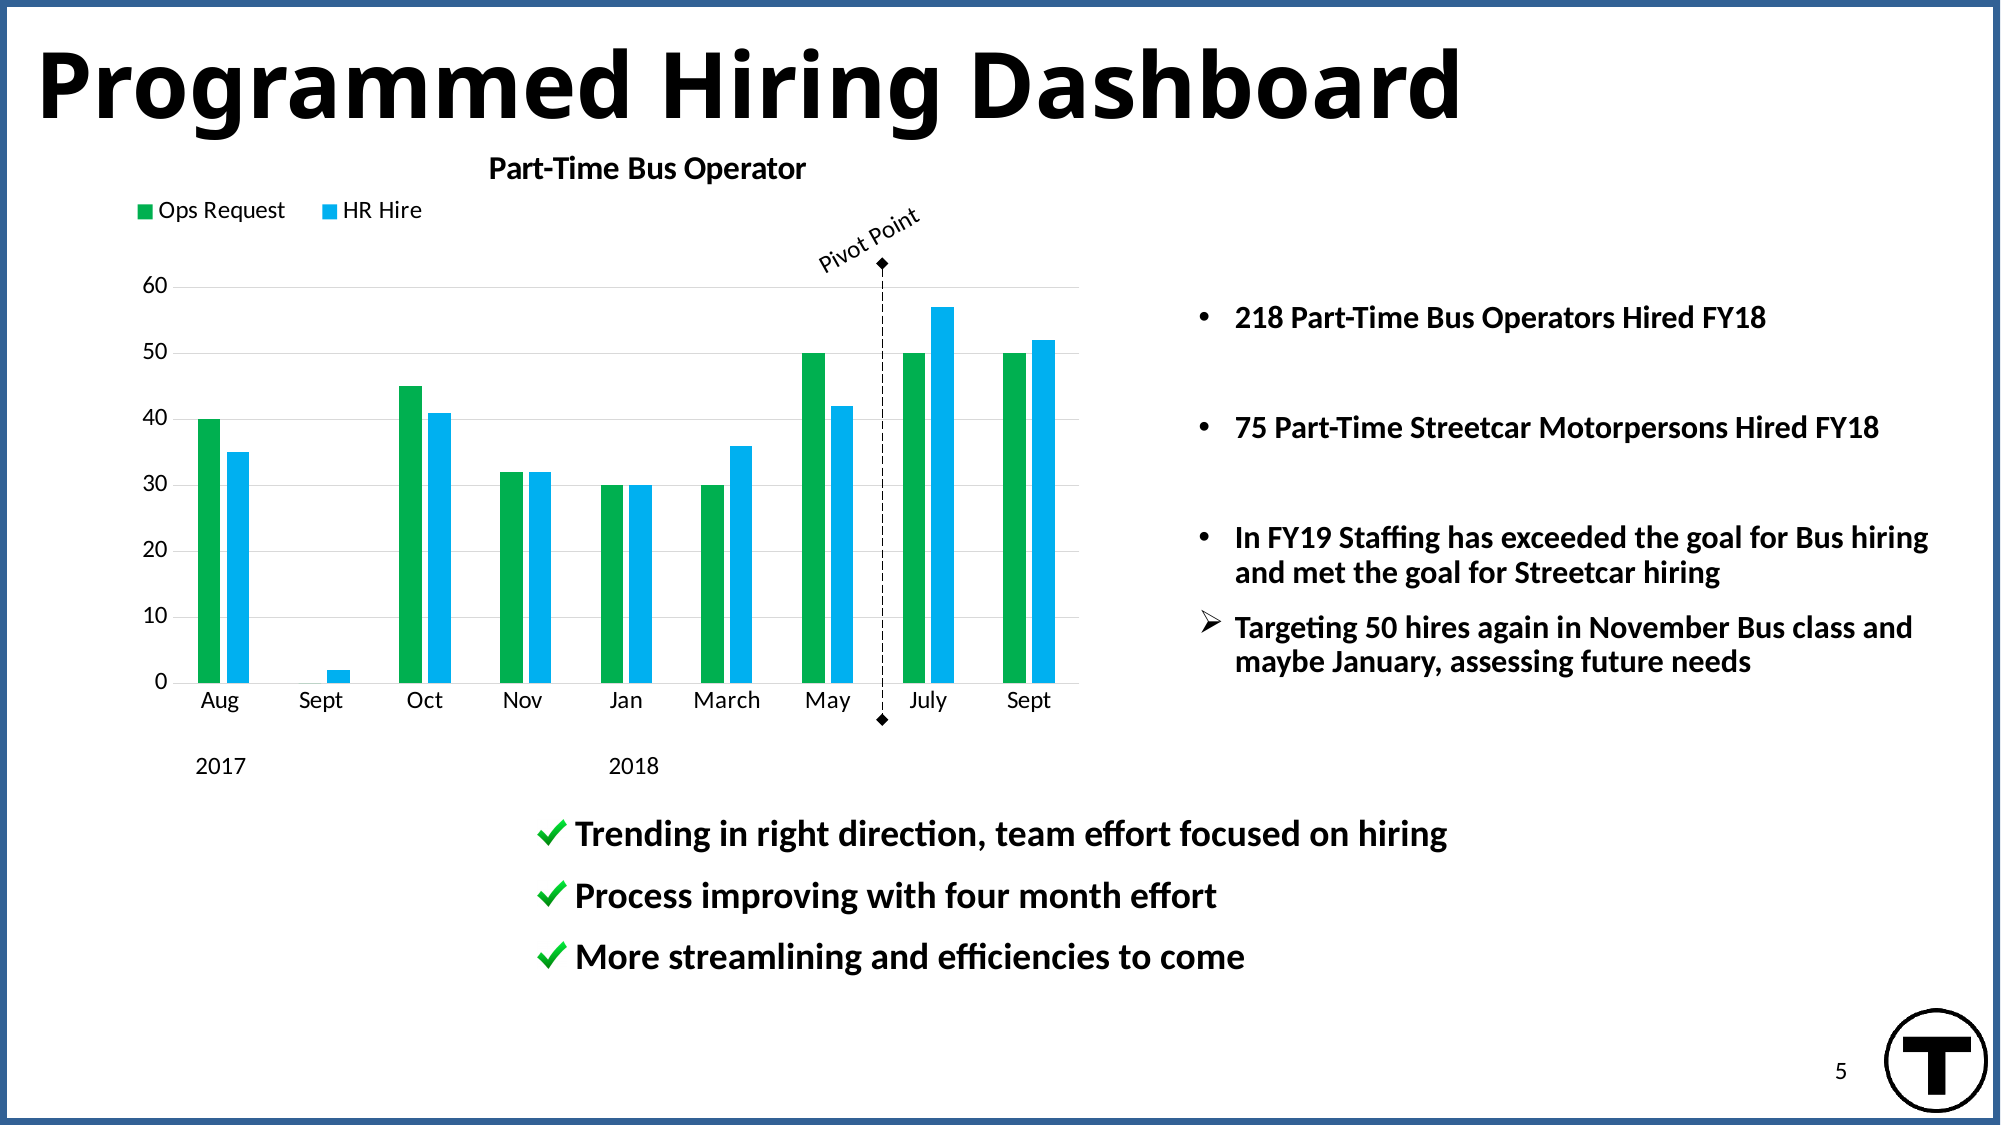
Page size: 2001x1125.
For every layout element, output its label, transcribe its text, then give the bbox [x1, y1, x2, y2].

title Programmed Hiring Dashboard [20, 0, 1746, 198]
picture [537, 880, 567, 907]
picture [537, 941, 567, 969]
picture [537, 819, 567, 846]
chart [80, 134, 1308, 802]
picture [1884, 1008, 1988, 1113]
slide_number 5 [1412, 1039, 1863, 1100]
text_box Trending in right direction, team effort focused on hiring Process improving with four month effort More streamlining and efficiencies to come [522, 807, 1474, 987]
list 218 Part-Time Bus Operators Hired FY18 75 Part-Time Streetcar Motorpersons Hired FY18 In FY19 Staffing has exceeded the goal for Bus hiring and met the goal for Streetcar hiring Targeting 50 hires again in November Bus class and maybe January, assessing future needs [1308, 293, 1959, 689]
